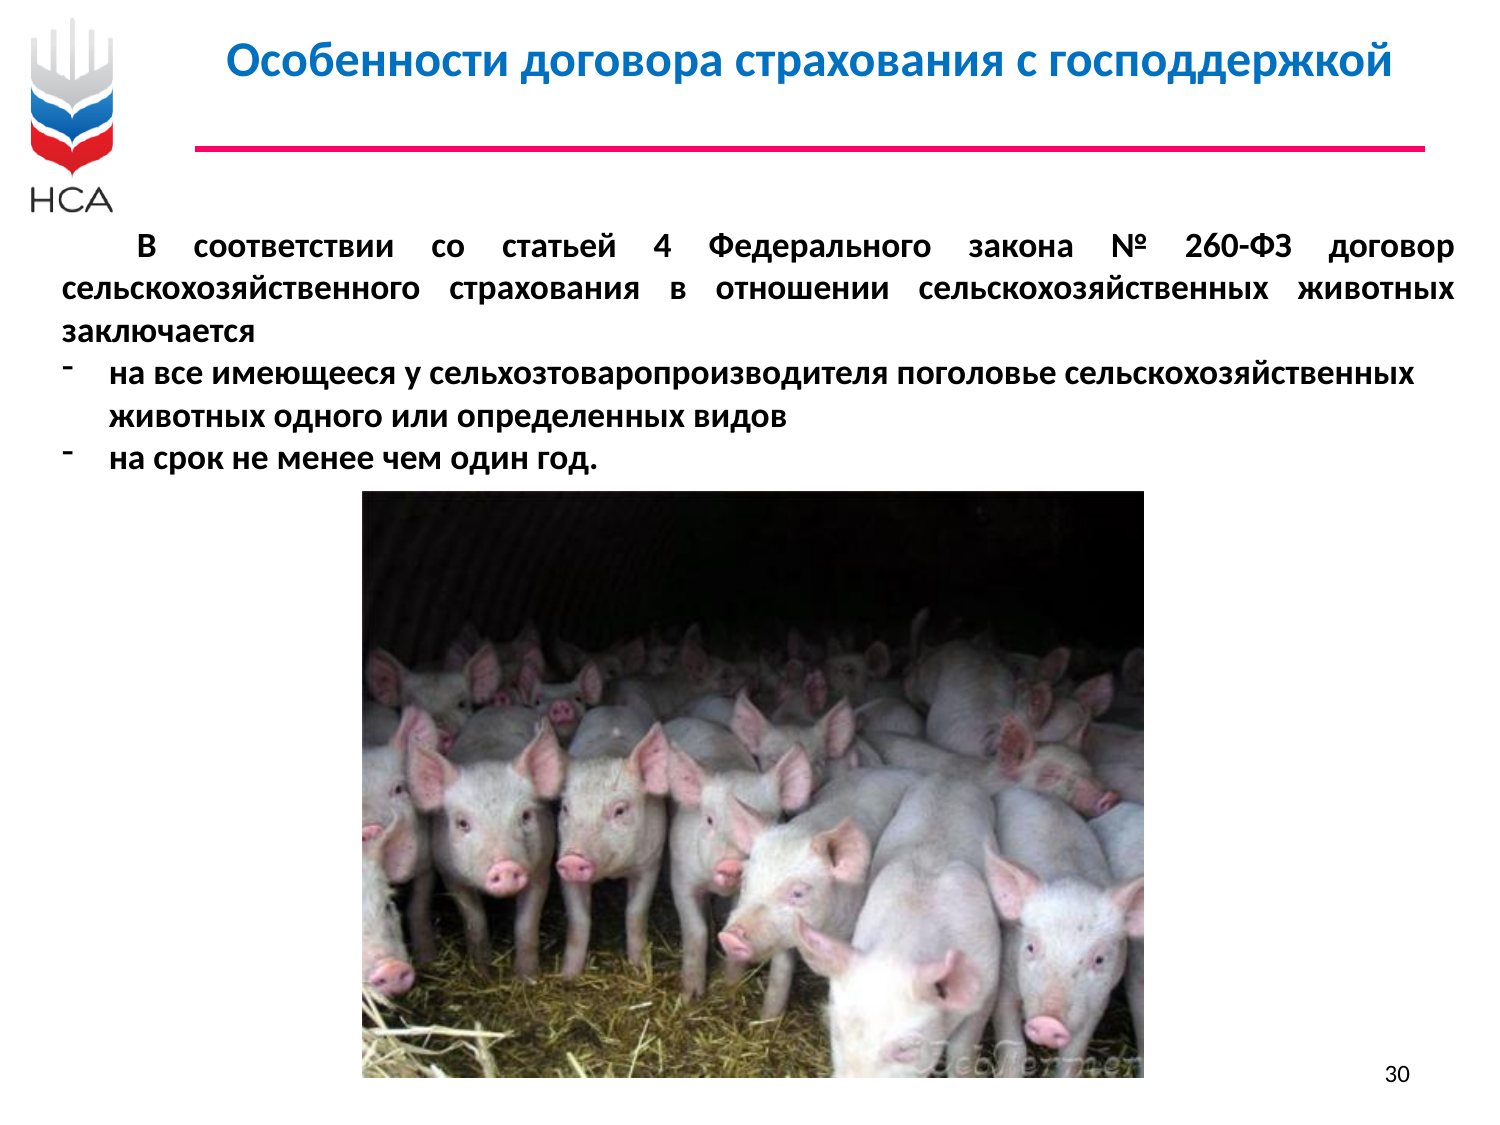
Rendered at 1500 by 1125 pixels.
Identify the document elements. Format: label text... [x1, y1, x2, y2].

text_box В соответствии со статьей 4 Федерального закона № 260-ФЗ договор сельскохозяйственного страхования в отношении сельскохозяйственных животных заключается на все имеющееся у сельхозтоваропроизводителя поголовье сельскохозяйственных животных одного или определенных видов на срок не менее чем один год. [46, 214, 1471, 485]
slide_number 30 [1074, 1042, 1425, 1103]
picture [362, 491, 1144, 1078]
picture [31, 18, 113, 214]
text_box Особенности договора страхования с господдержкой [148, 19, 1472, 94]
